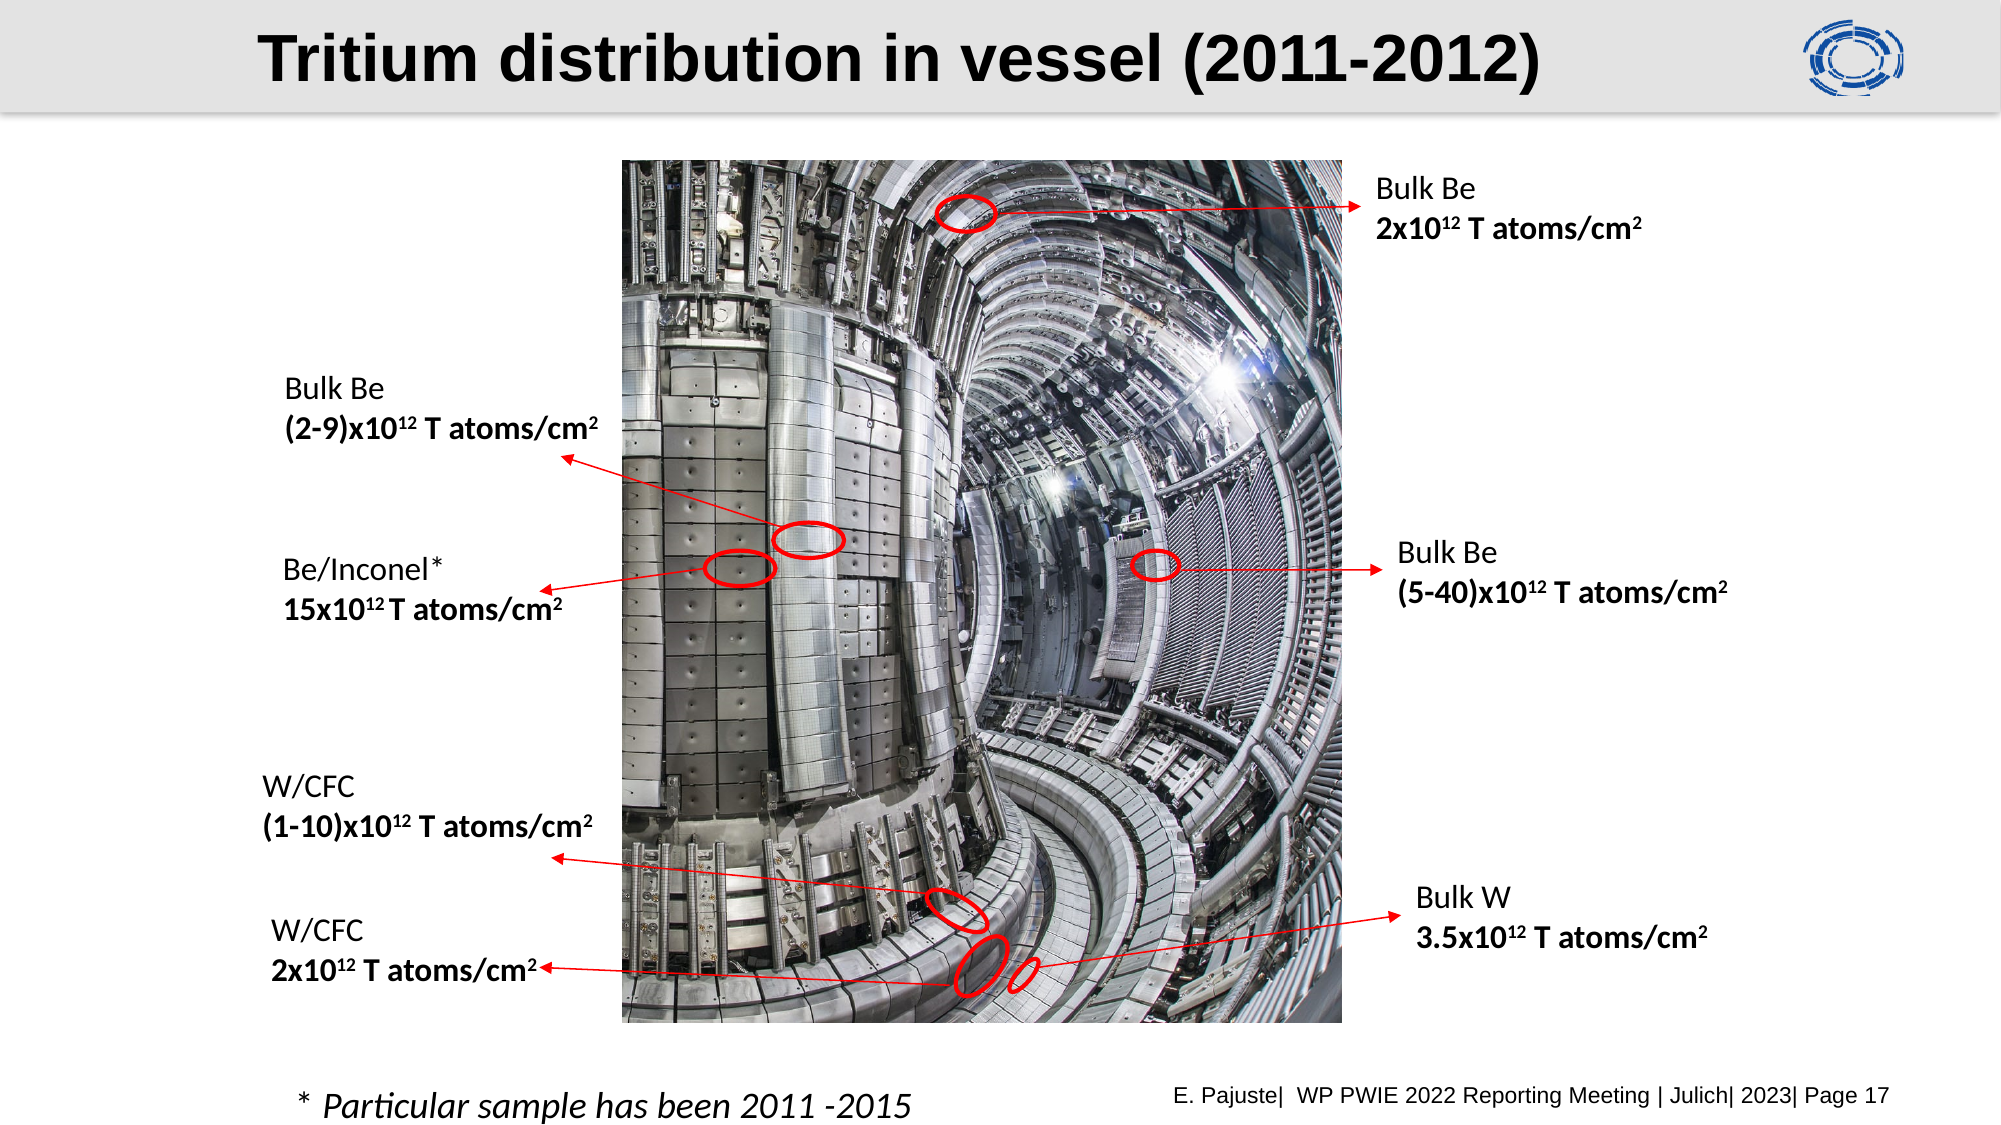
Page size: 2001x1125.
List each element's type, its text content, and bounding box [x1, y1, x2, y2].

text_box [550, 857, 928, 894]
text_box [560, 455, 784, 529]
text_box W/CFC 2x1012 T atoms/cm2 [256, 900, 553, 996]
picture [621, 160, 1342, 1023]
text_box * Particular sample has been 2011 -2015 [280, 1118, 927, 1125]
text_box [999, 206, 1357, 214]
text_box W/CFC (1-10)x1012 T atoms/cm2 [247, 756, 608, 852]
text_box E. Pajuste| WP PWIE 2022 Reporting Meeting | Julich| 2023| Page 17 [102, 1073, 1905, 1118]
title Tritium distribution in vessel (2011-2012) [242, 24, 1701, 100]
text_box Bulk Be (5-40)x1012 T atoms/cm2 [1382, 522, 1743, 618]
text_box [1037, 915, 1398, 968]
text_box Bulk W 3.5x1012 T atoms/cm2 [1401, 867, 1723, 963]
text_box Bulk Be (2-9)x1012 T atoms/cm2 [269, 358, 614, 454]
text_box Bulk Be 2x1012 T atoms/cm2 [1360, 159, 1657, 254]
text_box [538, 568, 705, 592]
text_box Be/Inconel* 15x1012 T atoms/cm2 [268, 539, 578, 635]
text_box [539, 967, 950, 986]
